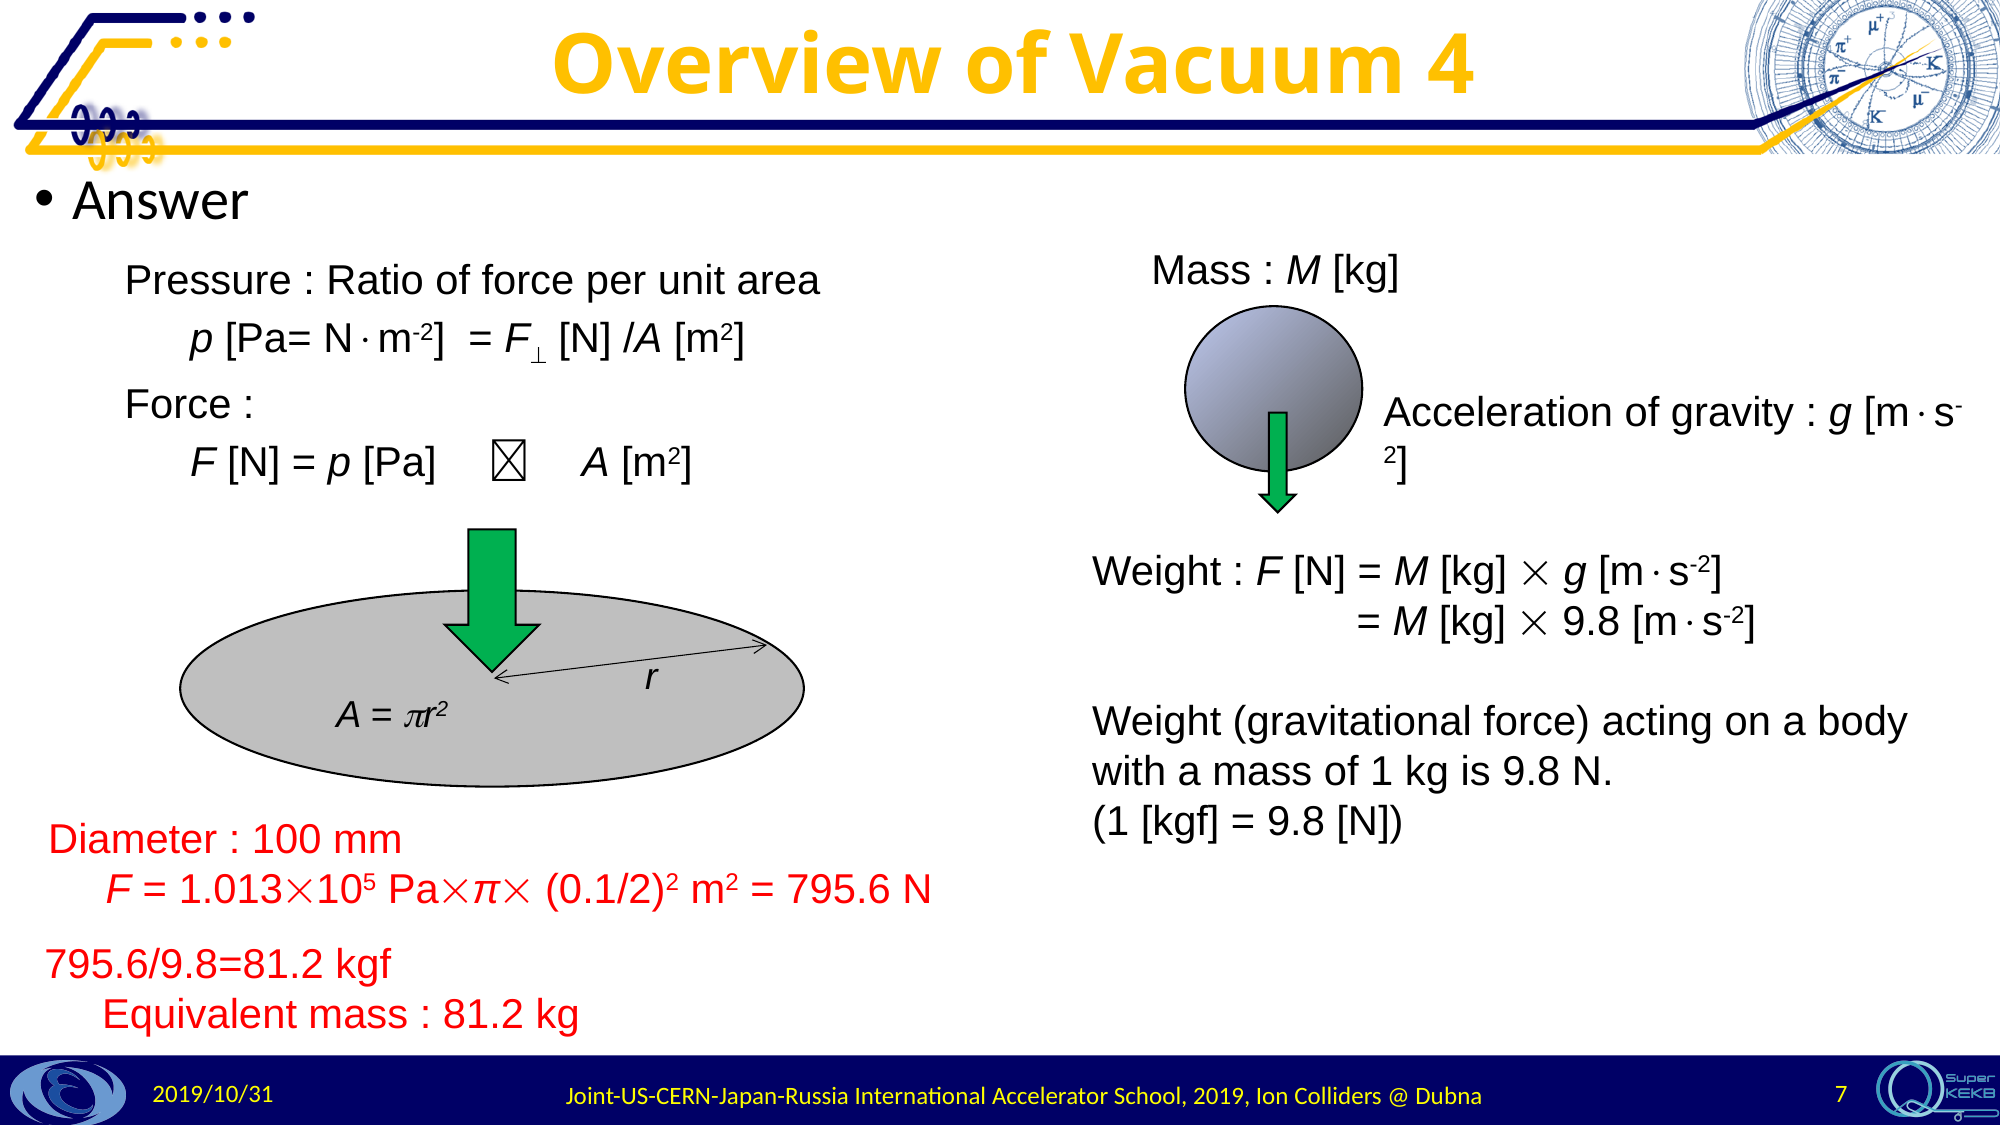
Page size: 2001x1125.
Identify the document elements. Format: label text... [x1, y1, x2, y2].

text_box 795.6/9.8=81.2 kgf Equivalent mass : 81.2 kg [29, 879, 669, 1045]
picture [0, 0, 2000, 185]
footer Joint-US-CERN-Japan-Russia International Accelerator School, 2019, Ion Colliders @ Dubna [510, 1064, 1540, 1125]
text_box [1257, 411, 1298, 514]
text_box Mass : M [kg] [1084, 235, 1417, 312]
text_box A = r2 [321, 682, 540, 743]
text_box [179, 589, 805, 754]
text_box Acceleration of gravity : g [ms-2] [1368, 377, 2000, 492]
text_box [0, 1054, 2000, 1125]
text_box Pressure : Ratio of force per unit area p [Pa= Nm-2] = F [N] /A [m2] Force : F [N] = p [Pa]  A [m2] [109, 245, 1040, 509]
list Answer [19, 185, 1794, 1054]
text_box [442, 528, 542, 674]
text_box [493, 644, 767, 679]
text_box r [630, 679, 708, 705]
picture [1875, 1057, 2000, 1125]
text_box Weight : F [N] = M [kg]  g [ms-2] = M [kg]  9.8 [ms-2] Weight (gravitational force) acting on a body with a mass of 1 kg is 9.8 N. (1 [kgf] = 9.8 [N]) [1077, 536, 1981, 952]
text_box Diameter : 100 mm F = 1.013105 Paπ (0.1/2)2 m2 = 795.6 N [33, 754, 1045, 919]
text_box [1184, 312, 1364, 473]
picture [10, 1060, 126, 1125]
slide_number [137, 1062, 588, 1123]
slide_number 7 [1412, 1062, 1863, 1123]
